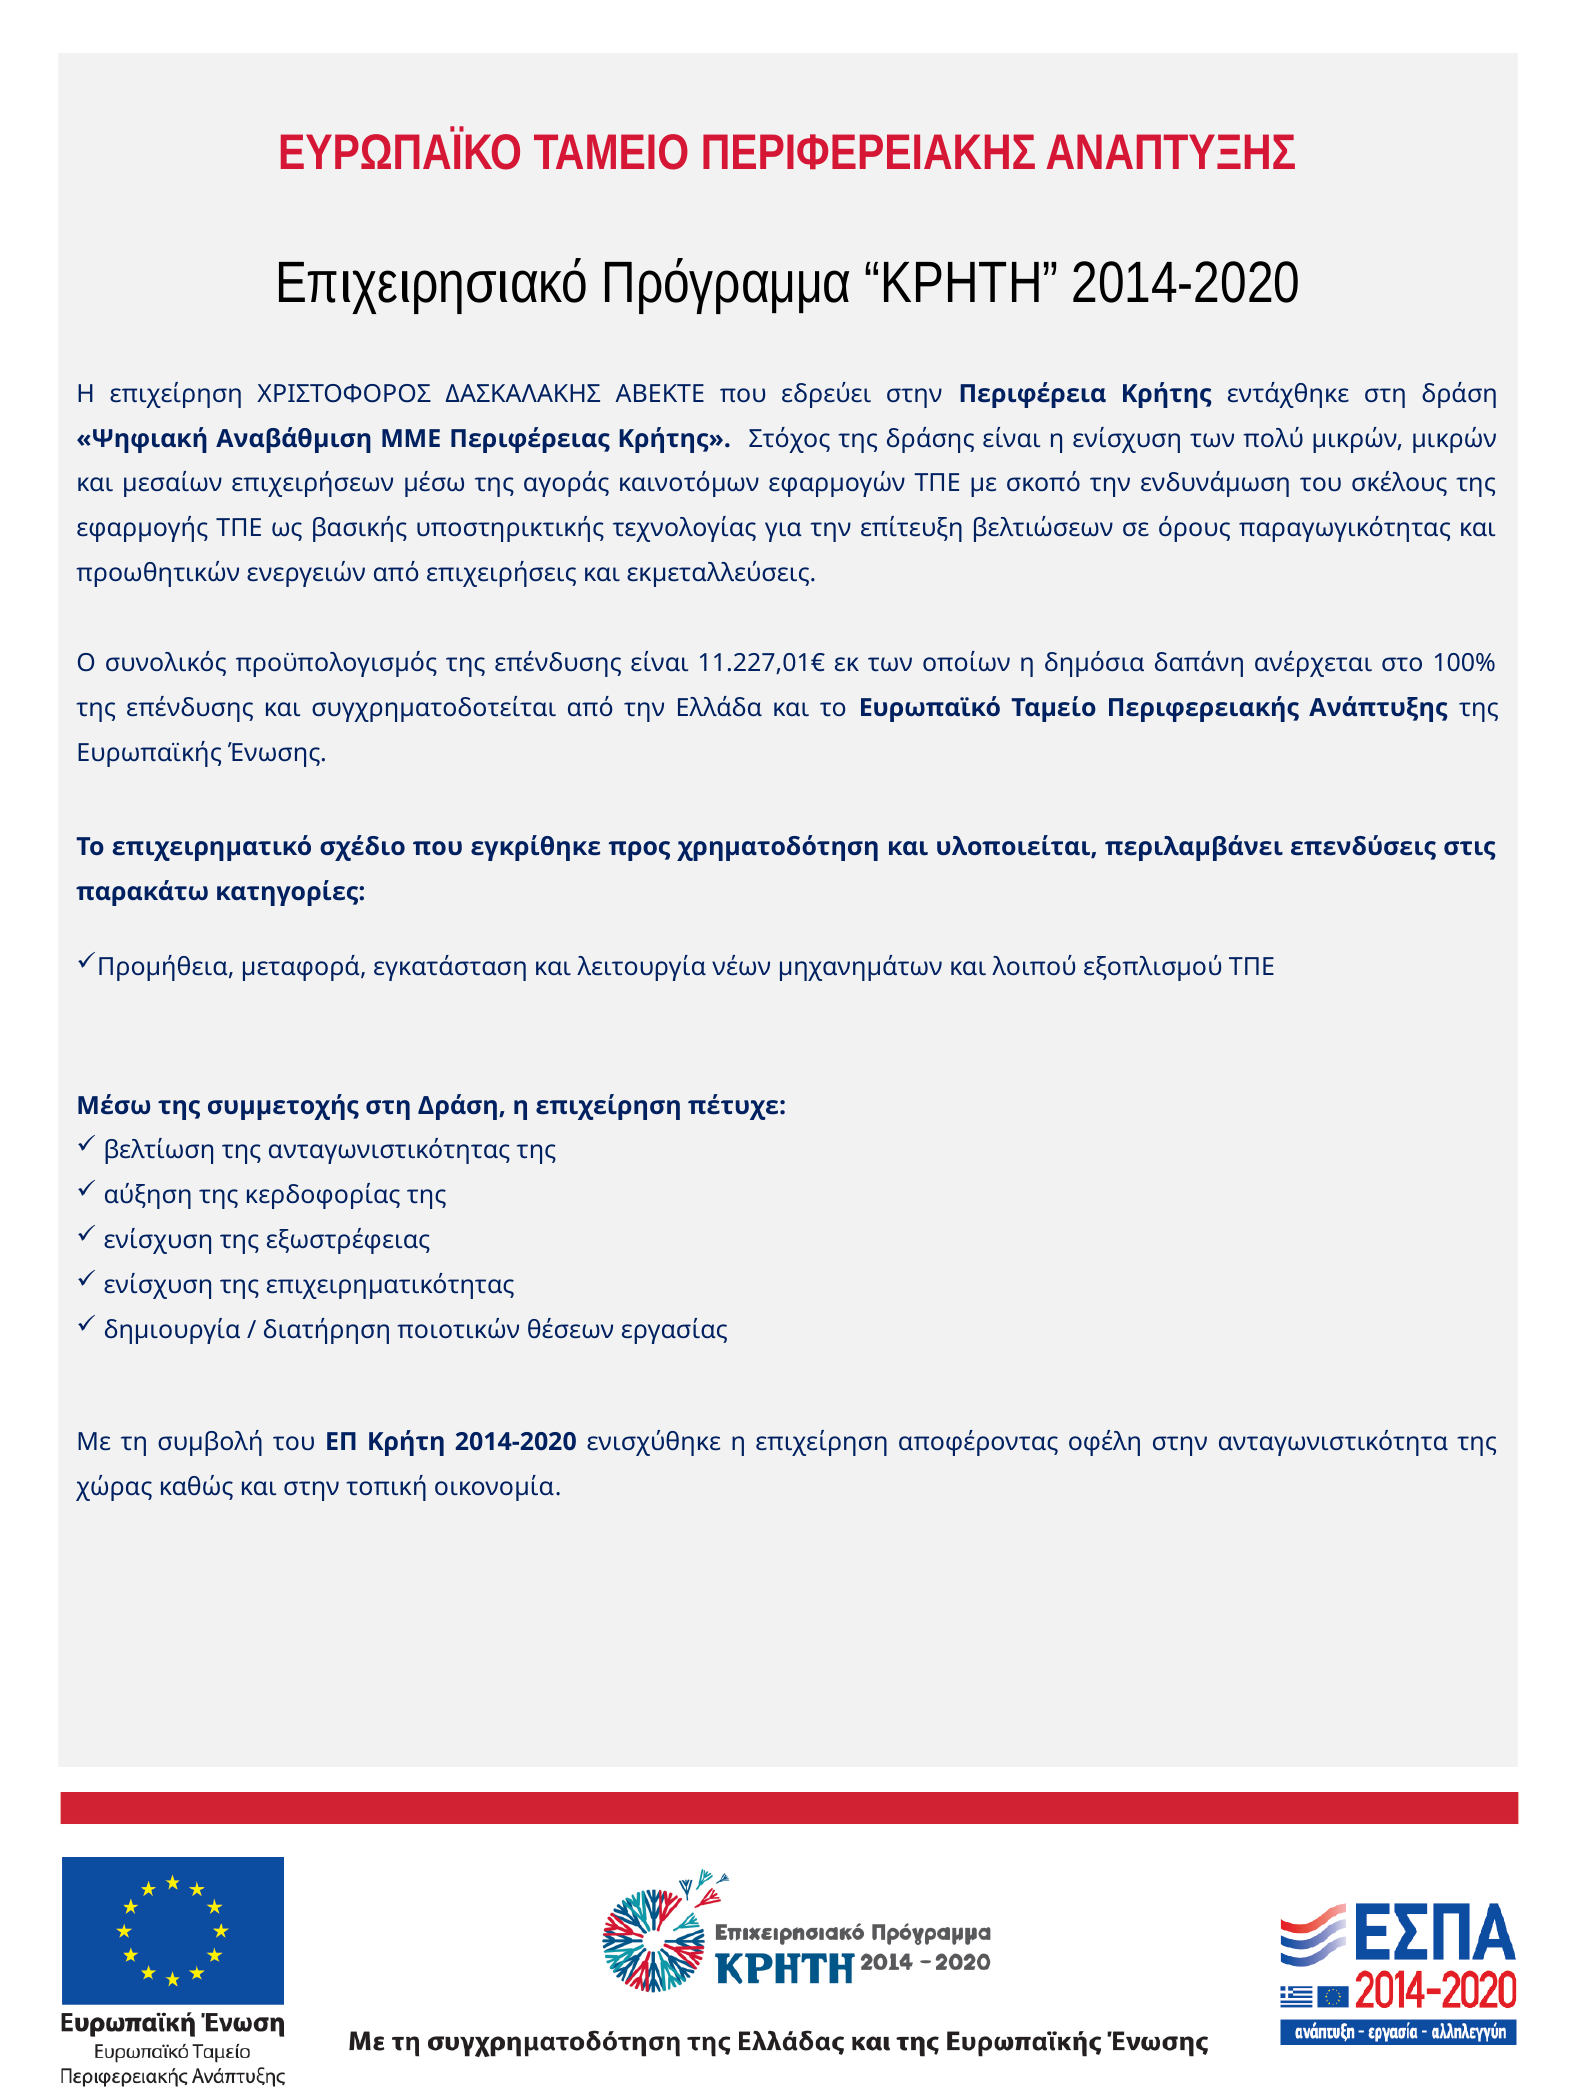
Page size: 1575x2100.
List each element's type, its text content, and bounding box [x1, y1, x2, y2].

text_box Η επιχείρηση ΧΡΙΣΤΟΦΟΡΟΣ ΔΑΣΚΑΛΑΚΗΣ ΑΒΕΚΤΕ που εδρεύει στην Περιφέρεια Κρήτης εντάχθηκε στη δράση «Ψηφιακή Αναβάθμιση ΜΜΕ Περιφέρειας Κρήτης». Στόχος της δράσης είναι η ενίσχυση των πολύ μικρών, μικρών και μεσαίων επιχειρήσεων μέσω της αγοράς καινοτόμων εφαρμογών ΤΠΕ με σκοπό την ενδυνάμωση του σκέλους της εφαρμογής ΤΠΕ ως βασικής υποστηρικτικής τεχνολογίας για την επίτευξη βελτιώσεων σε όρους παραγωγικότητας και προωθητικών ενεργειών από επιχειρήσεις και εκμεταλλεύσεις. Ο συνολικός προϋπολογισμός της επένδυσης είναι 11.227,01€ εκ των οποίων η δημόσια δαπάνη ανέρχεται στο 100% της επένδυσης και συγχρηματοδοτείται από την Ελλάδα και το Ευρωπαϊκό Ταμείο Περιφερειακής Ανάπτυξης της Ευρωπαϊκής Ένωσης. [61, 354, 1514, 774]
picture [0, 1792, 1575, 2100]
text_box Το επιχειρηματικό σχέδιο που εγκρίθηκε προς χρηματοδότηση και υλοποιείται, περιλαμβάνει επενδύσεις στις παρακάτω κατηγορίες: Προμήθεια, μεταφορά, εγκατάσταση και λειτουργία νέων μηχανημάτων και λοιπού εξοπλισμού ΤΠΕ Μέσω της συμμετοχής στη Δράση, η επιχείρηση πέτυχε: βελτίωση της ανταγωνιστικότητας της αύξηση της κερδοφορίας της ενίσχυση της εξωστρέφειας ενίσχυση της επιχειρηματικότητας δημιουργία / διατήρηση ποιοτικών θέσεων εργασίας Με τη συμβολή του ΕΠ Κρήτη 2014-2020 ενισχύθηκε η επιχείρηση αποφέροντας οφέλη στην ανταγωνιστικότητα της χώρας καθώς και στην τοπική οικονομία. [61, 808, 1514, 1538]
